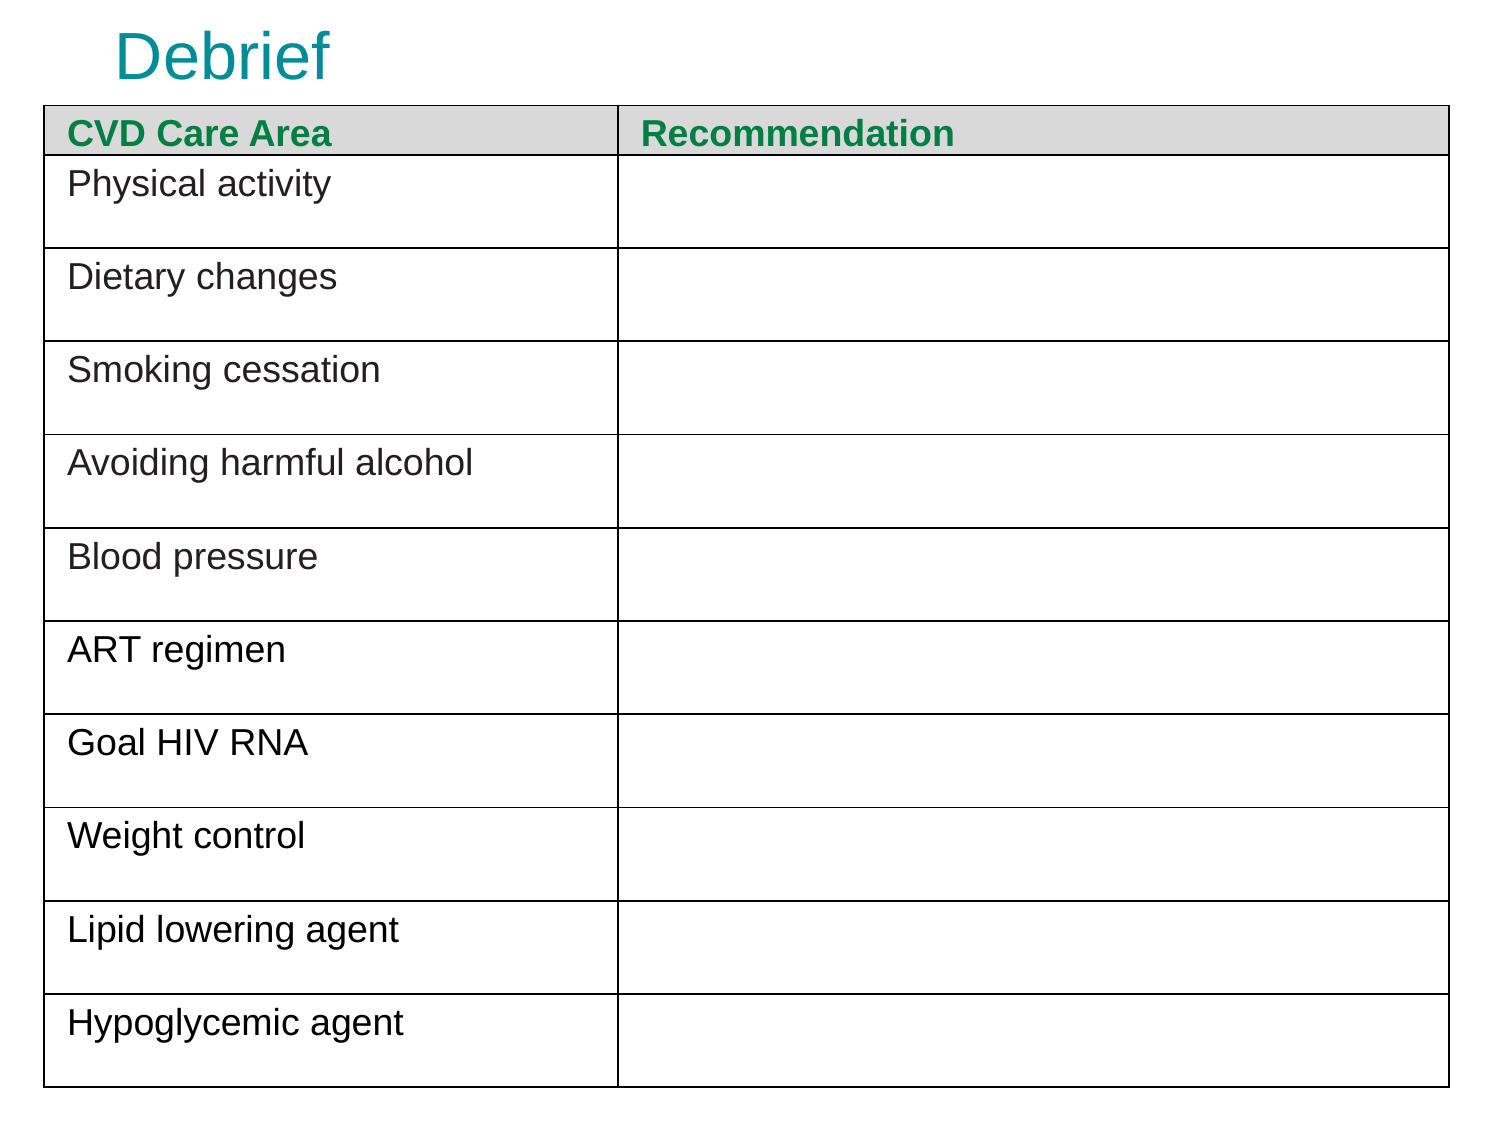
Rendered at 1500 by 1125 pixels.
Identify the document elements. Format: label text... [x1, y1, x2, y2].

table_cell Weight control [45, 808, 617, 900]
table_cell [619, 529, 1448, 620]
table_cell Goal HIV RNA [45, 715, 617, 807]
table_cell Avoiding harmful alcohol [45, 435, 617, 527]
table_cell Dietary changes [45, 249, 617, 340]
title Debrief [99, 0, 1394, 105]
table_cell Physical activity [45, 156, 617, 247]
table_header Recommendation [619, 106, 1448, 154]
table_cell Smoking cessation [45, 342, 617, 434]
table_header CVD Care Area [45, 106, 617, 154]
table_cell [619, 342, 1448, 434]
table_cell [619, 156, 1448, 247]
table_cell Hypoglycemic agent [45, 995, 617, 1086]
table_cell ART regimen [45, 622, 617, 713]
table_cell [619, 435, 1448, 527]
table_cell [619, 808, 1448, 900]
table_cell Blood pressure [45, 529, 617, 620]
table_cell [619, 995, 1448, 1086]
table_cell [619, 249, 1448, 340]
table_cell Lipid lowering agent [45, 902, 617, 993]
table_cell [619, 715, 1448, 807]
table_cell [619, 622, 1448, 713]
table_cell [619, 902, 1448, 993]
